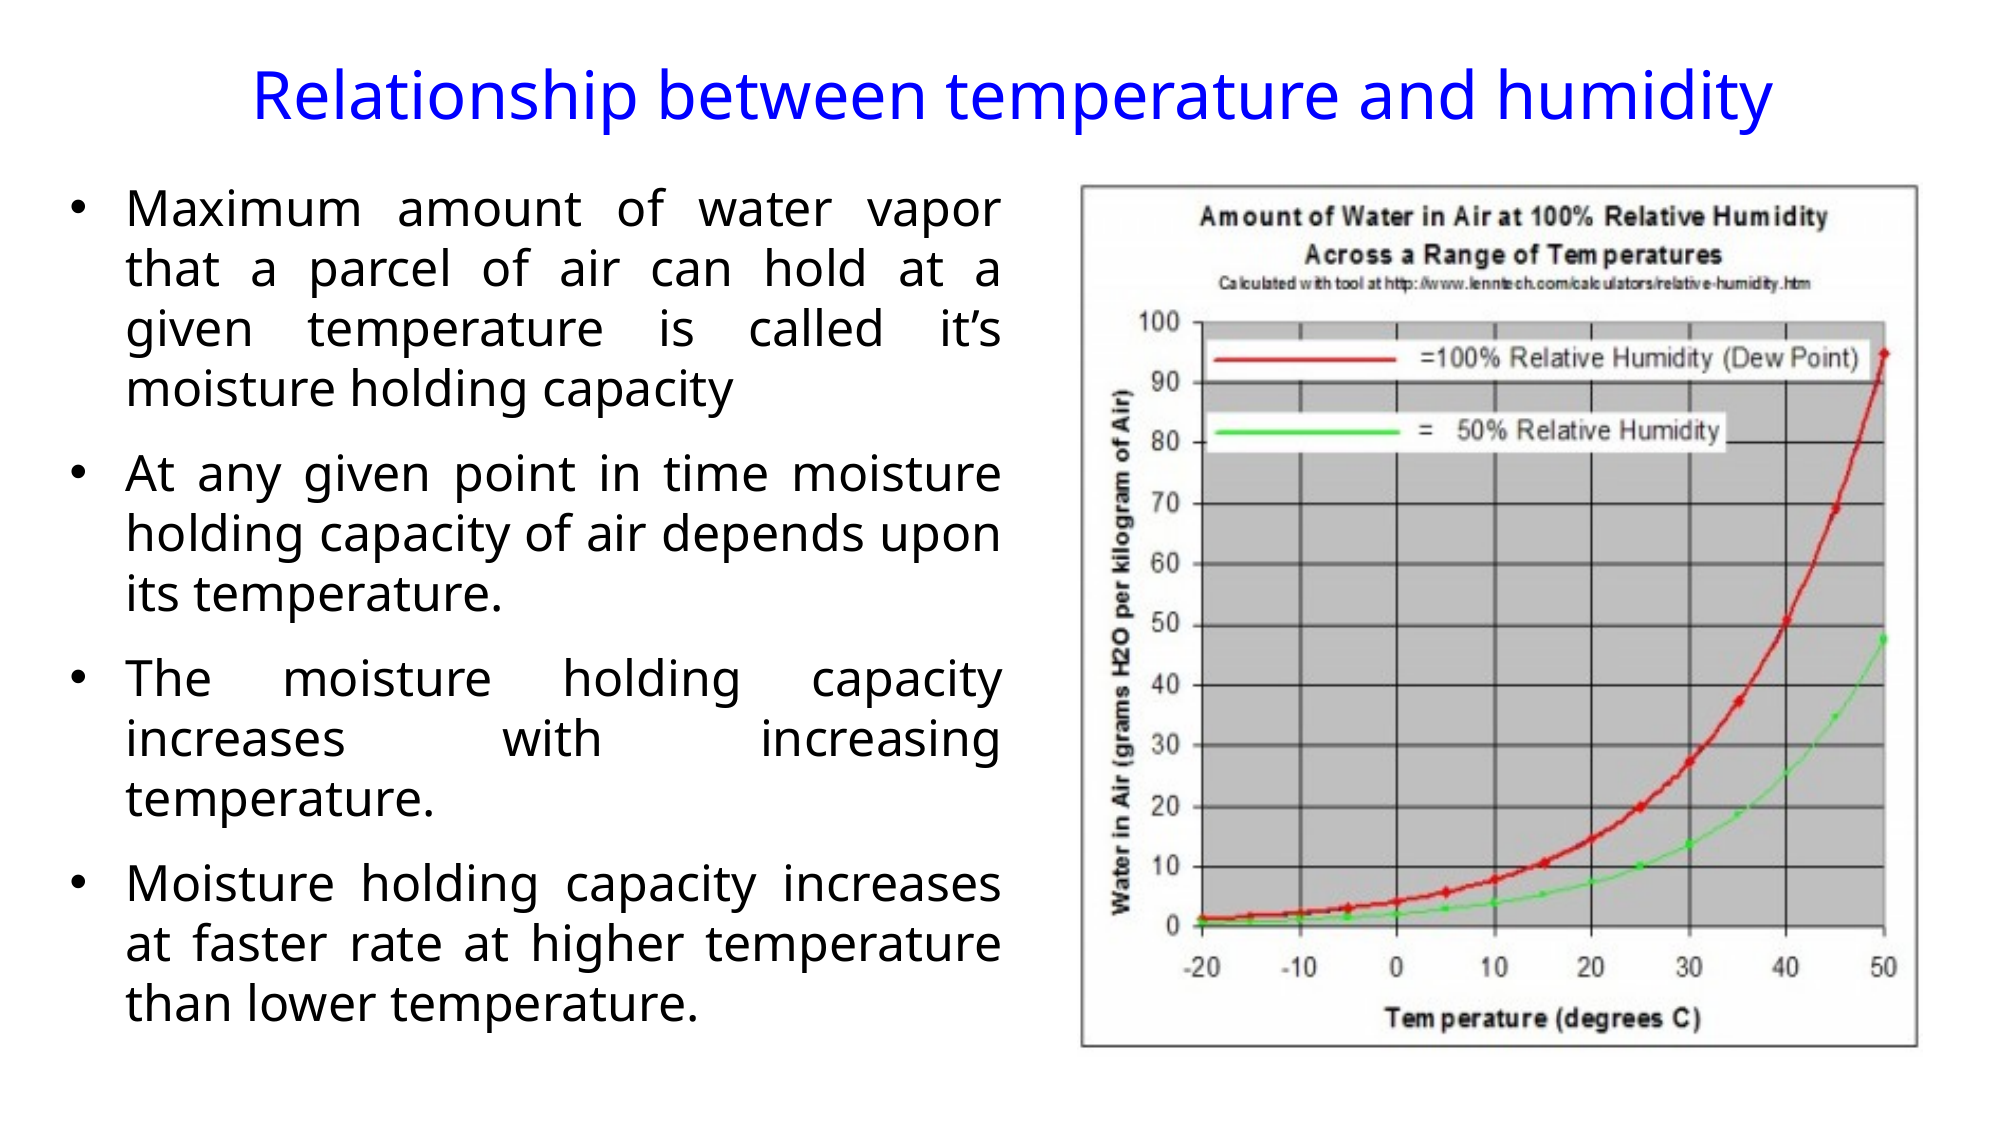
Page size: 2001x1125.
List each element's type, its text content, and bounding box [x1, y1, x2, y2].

picture [1077, 181, 1923, 1057]
text_box Relationship between temperature and humidity [72, 45, 1955, 140]
text_box Maximum amount of water vapor that a parcel of air can hold at a given temperature is called it’s moisture holding capacity At any given point in time moisture holding capacity of air depends upon its temperature. The moisture holding capacity increases with increasing temperature. Moisture holding capacity increases at faster rate at higher temperature than lower temperature. [54, 169, 1018, 1100]
